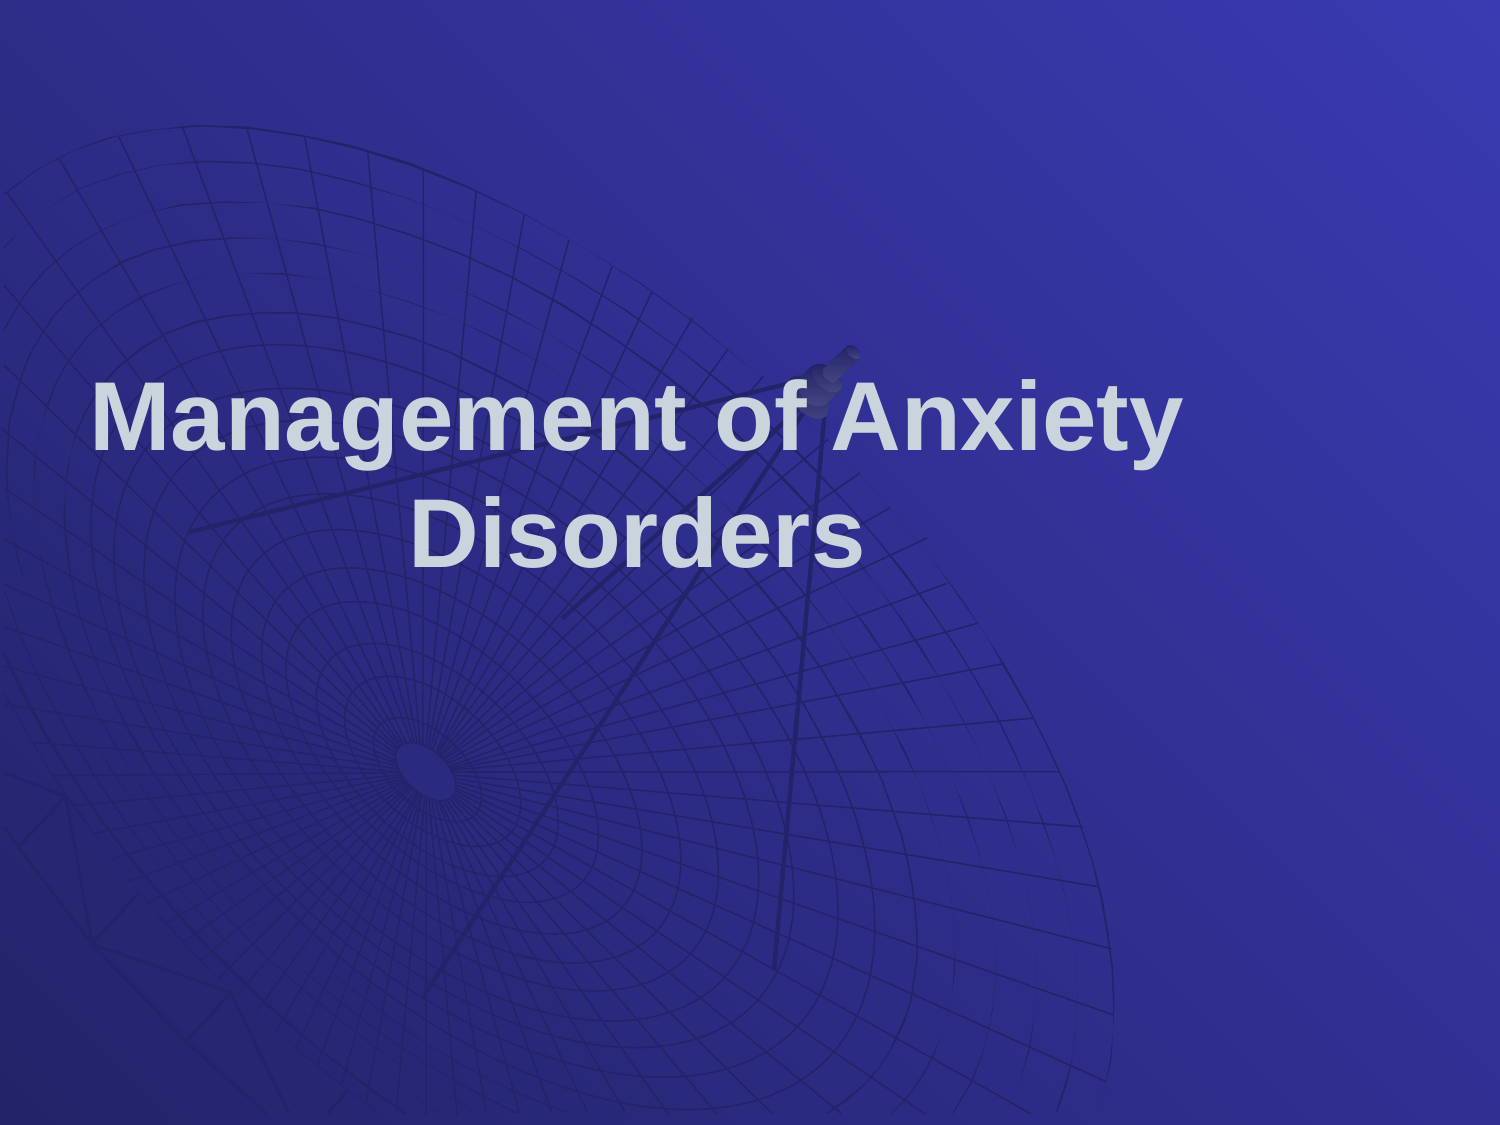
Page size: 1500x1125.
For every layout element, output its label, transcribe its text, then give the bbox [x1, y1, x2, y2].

title Management of Anxiety Disorders [0, 349, 1276, 591]
